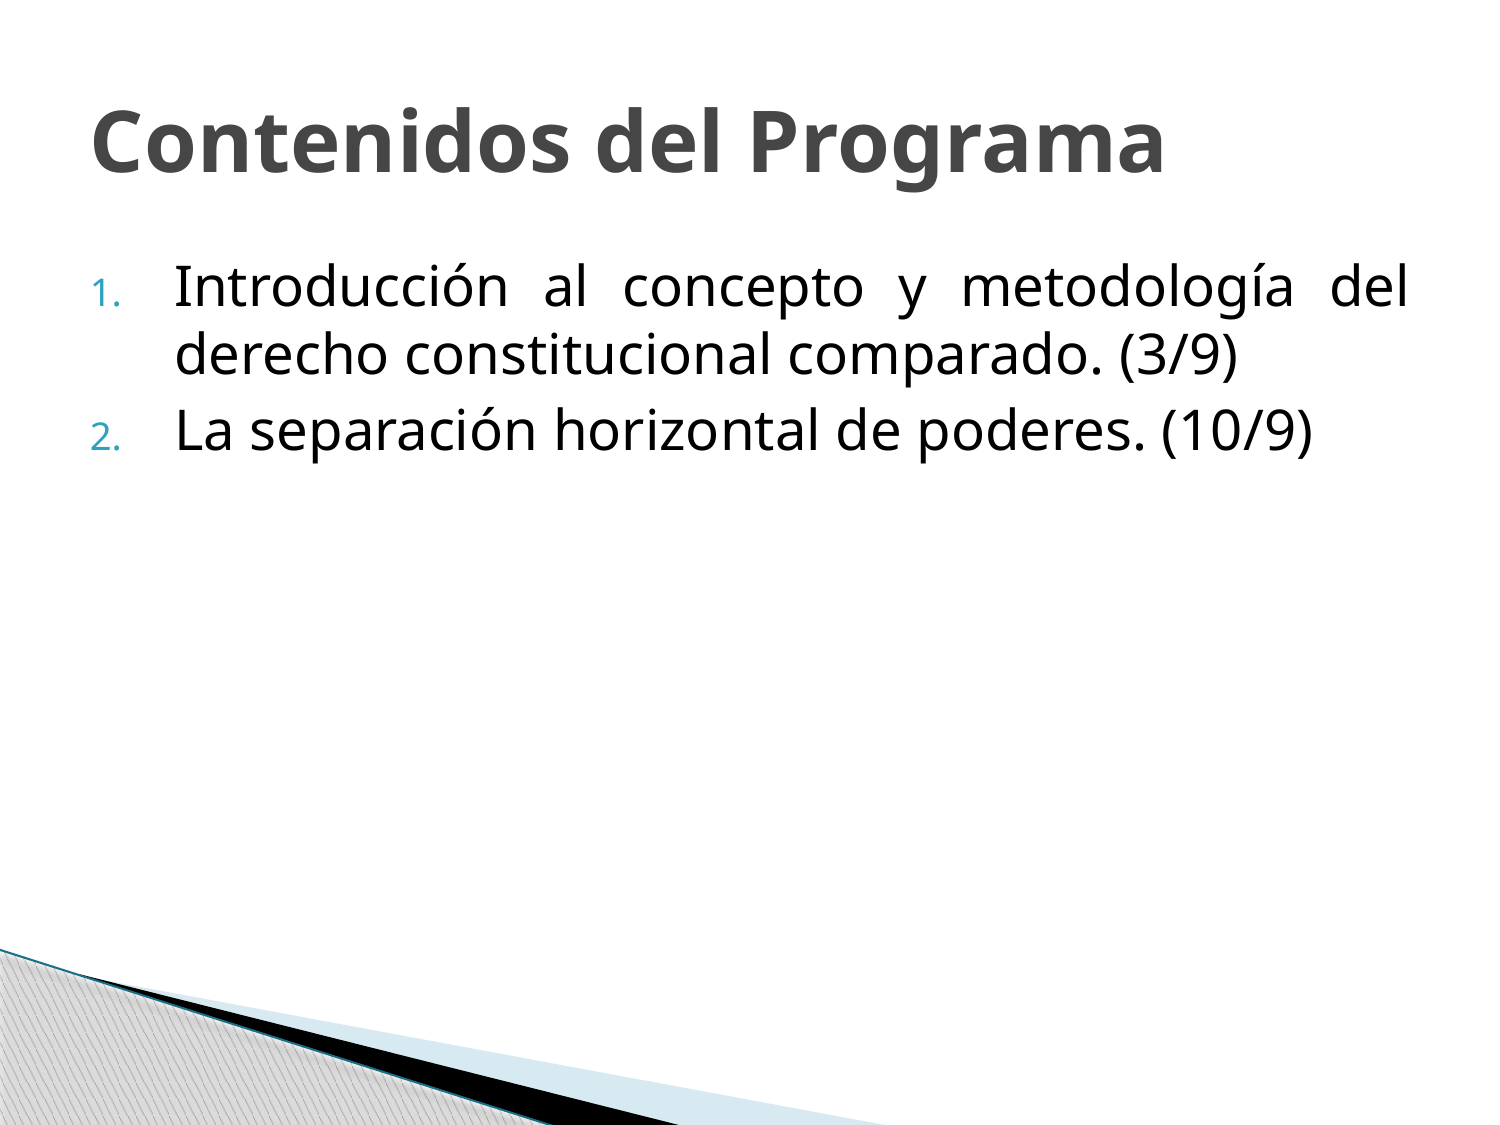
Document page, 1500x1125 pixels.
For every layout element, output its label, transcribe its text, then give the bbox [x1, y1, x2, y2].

title Contenidos del Programa [75, 45, 1425, 233]
list Introducción al concepto y metodología del derecho constitucional comparado. (3/9) La separación horizontal de poderes. (10/9) [75, 243, 1425, 986]
